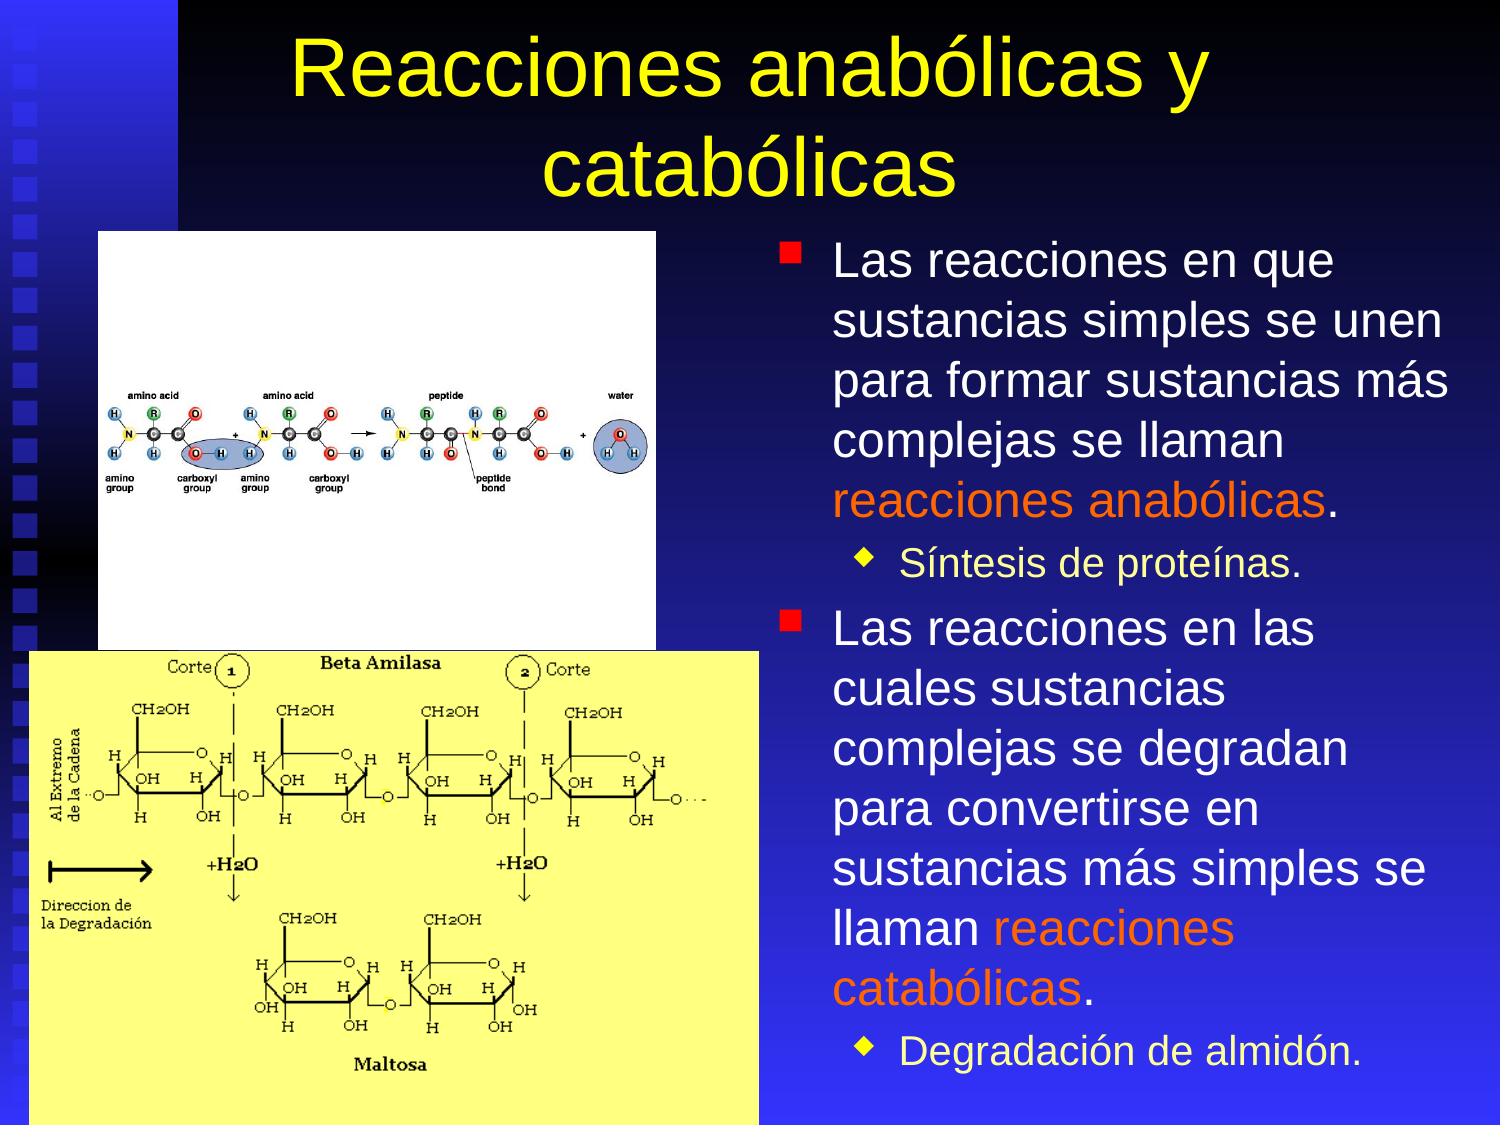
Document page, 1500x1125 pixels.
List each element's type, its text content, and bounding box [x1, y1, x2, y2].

list Las reacciones en que sustancias simples se unen para formar sustancias más complejas se llaman reacciones anabólicas. Síntesis de proteínas. Las reacciones en las cuales sustancias complejas se degradan para convertirse en sustancias más simples se llaman reacciones catabólicas. Degradación de almidón. [761, 219, 1468, 995]
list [98, 231, 656, 649]
title Reacciones anabólicas y catabólicas [74, 18, 1426, 207]
picture [29, 651, 759, 1125]
